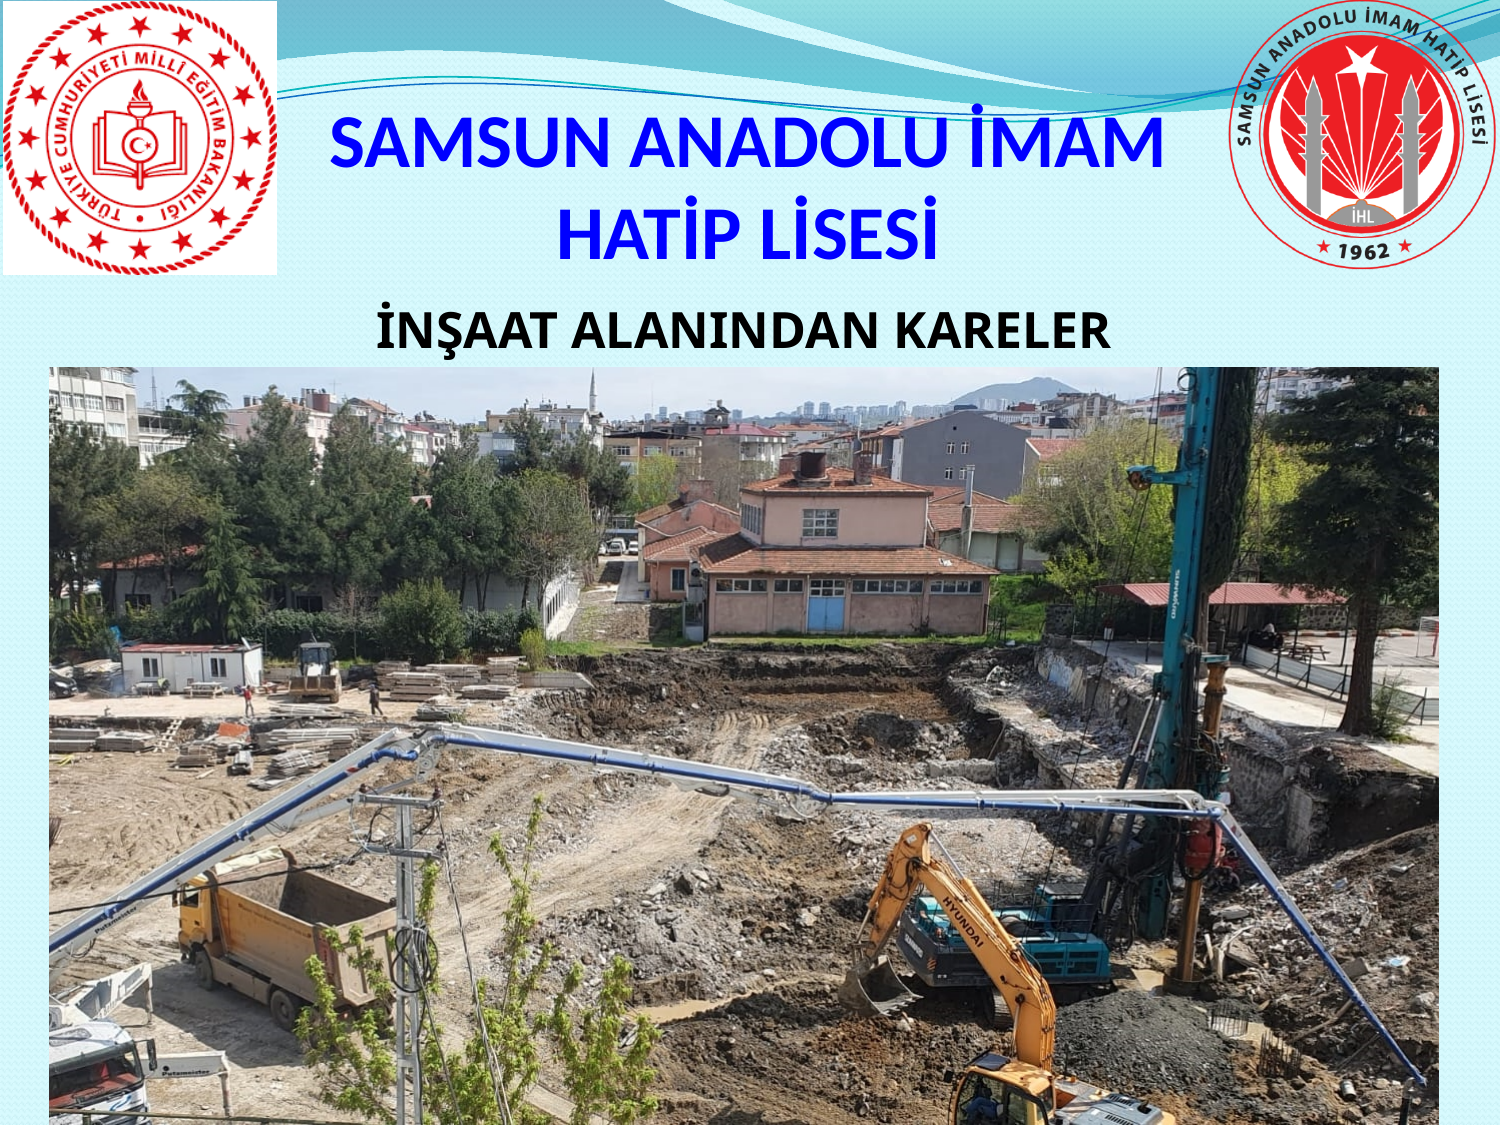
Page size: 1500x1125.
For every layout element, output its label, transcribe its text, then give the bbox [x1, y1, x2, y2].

text_box İNŞAAT ALANINDAN KARELER [265, 290, 1223, 366]
picture [49, 366, 1439, 1125]
title SAMSUN ANADOLU İMAM HATİP LİSESİ [312, 90, 1188, 275]
picture [3, 0, 277, 275]
picture [1223, 0, 1500, 277]
